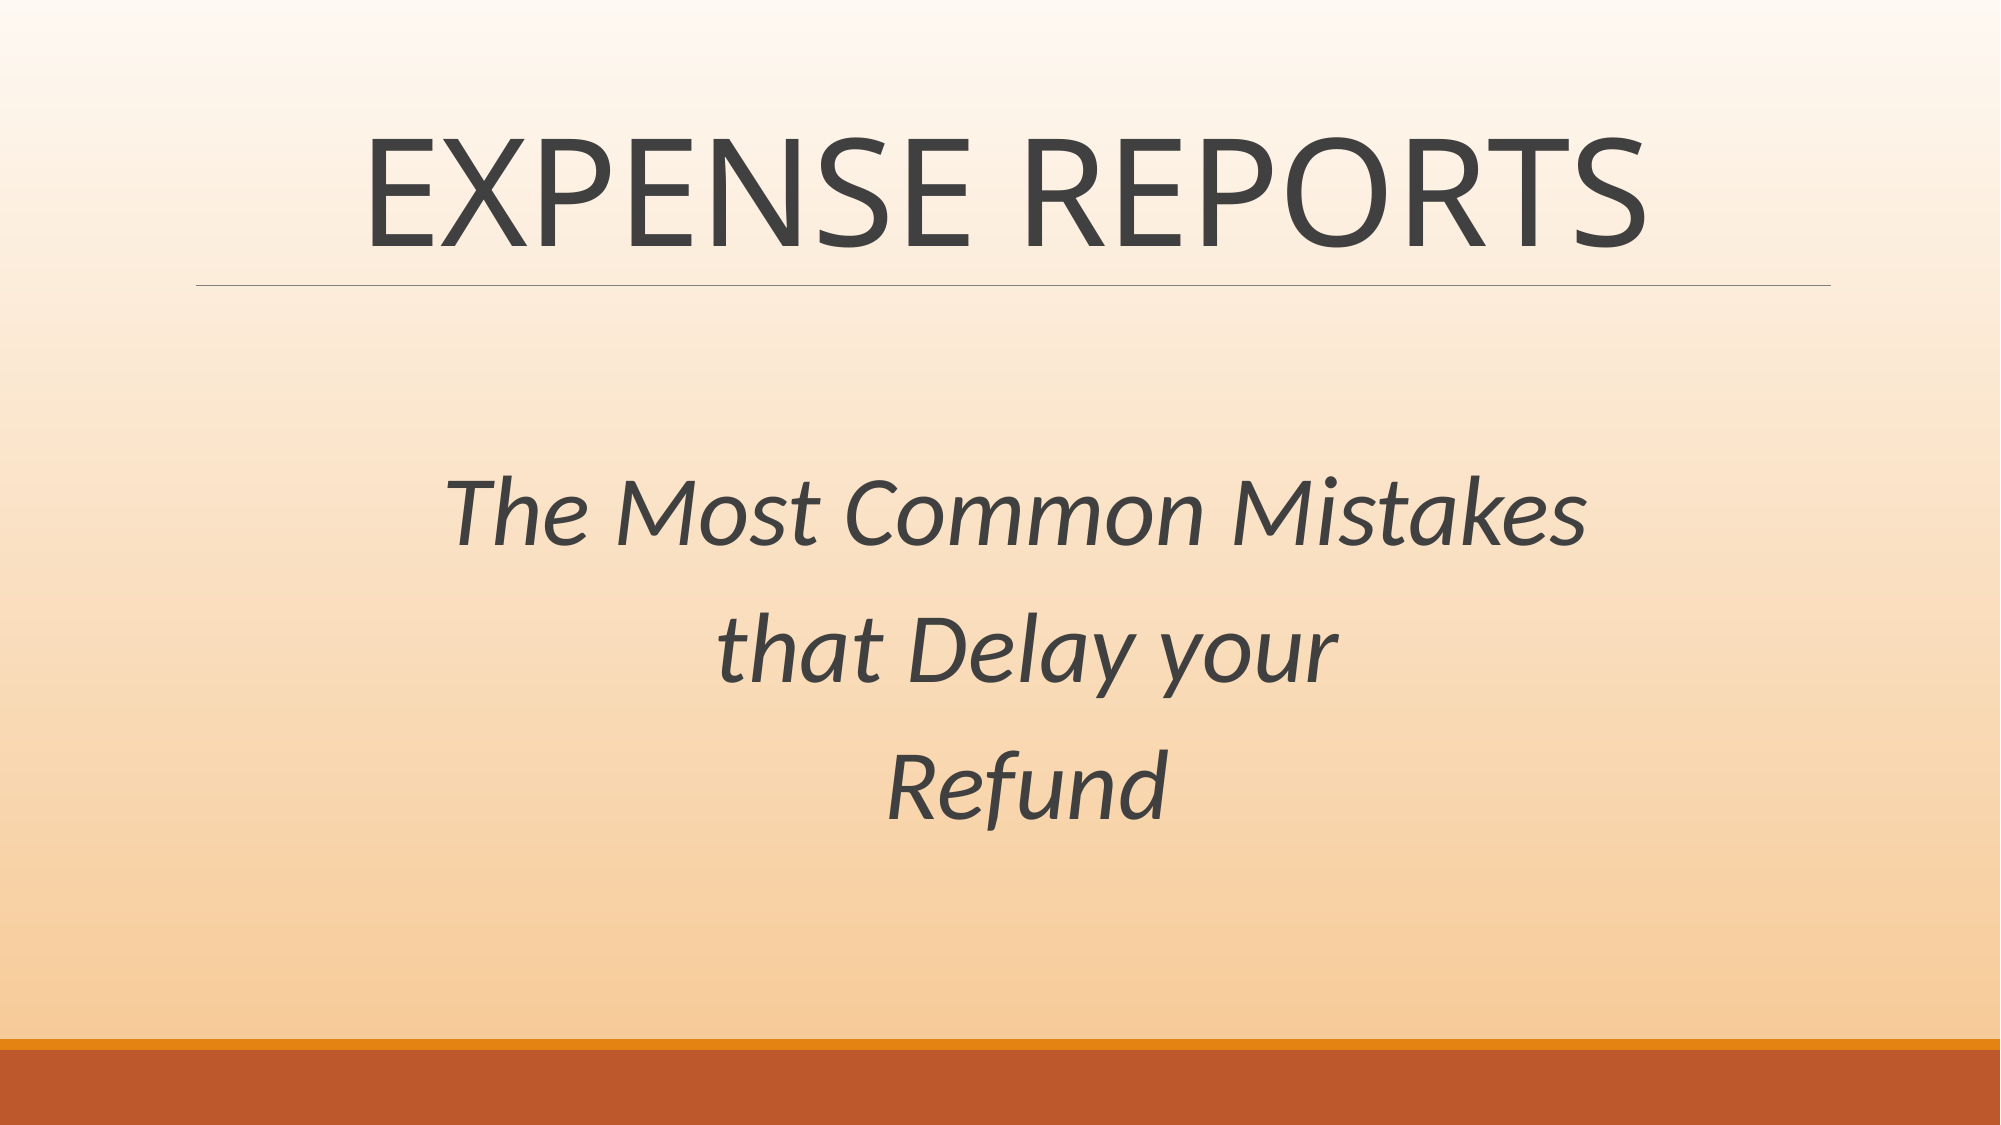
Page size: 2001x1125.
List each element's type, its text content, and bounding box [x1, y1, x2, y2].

title EXPENSE REPORTS [180, 47, 1830, 285]
list The Most Common Mistakes that Delay your Refund [180, 302, 1830, 963]
